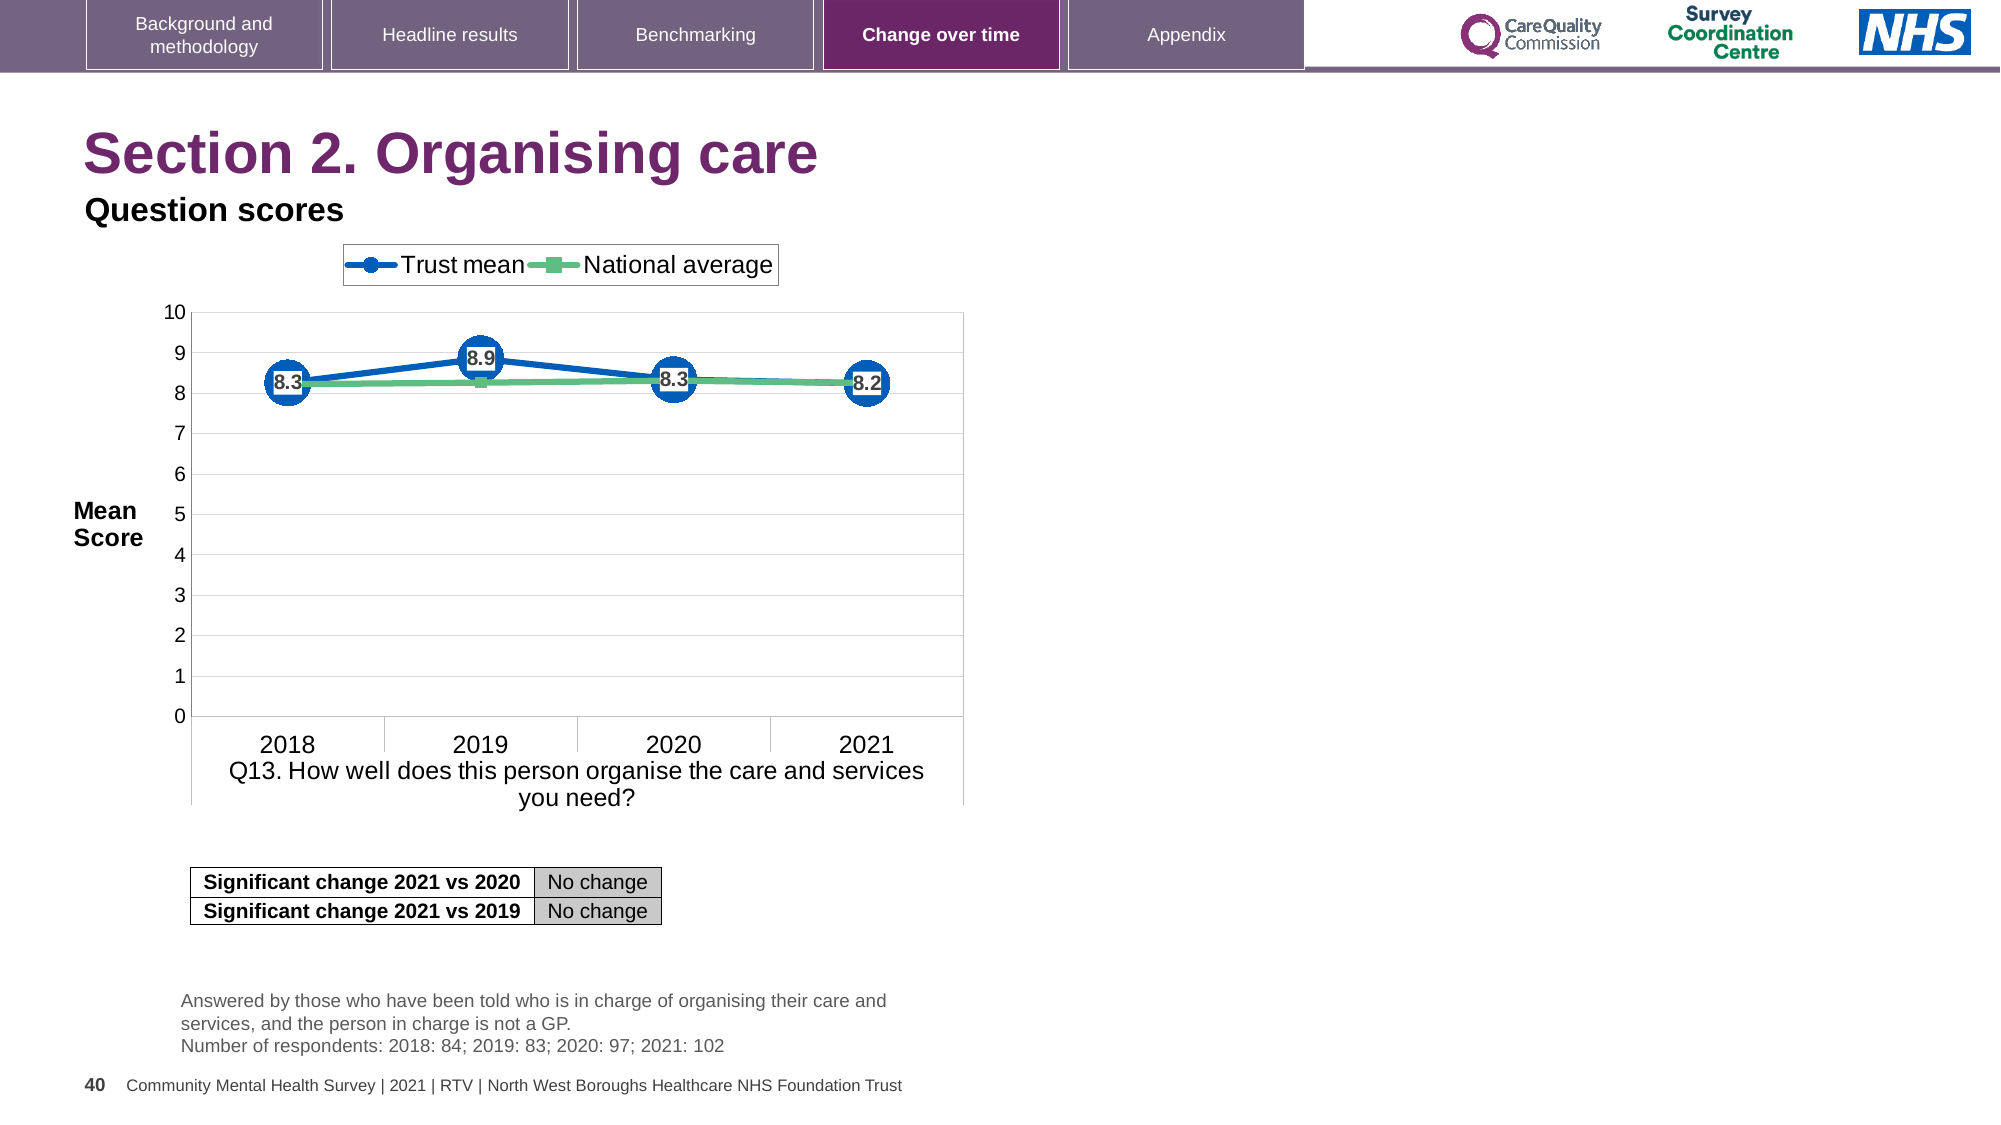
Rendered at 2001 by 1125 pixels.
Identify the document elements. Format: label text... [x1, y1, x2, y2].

table_header Significant change 2021 vs 2020 [191, 868, 534, 897]
picture [1859, 9, 1971, 55]
title Section 2. Organising care [68, 100, 1942, 209]
text_box Question scores [84, 185, 1864, 229]
picture [1460, 13, 1602, 59]
table_cell Significant change 2021 vs 2019 [191, 898, 534, 924]
text_box 40 [84, 1065, 122, 1125]
table_header No change [535, 868, 661, 897]
text_box Answered by those who have been told who is in charge of organising their care and services, and the person in charge is not a GP. Number of respondents: 2018: 84; 2019: 83; 2020: 97; 2021: 102 [166, 981, 955, 1064]
picture [1666, 3, 1794, 61]
table_cell No change [535, 898, 661, 924]
chart [68, 240, 966, 858]
